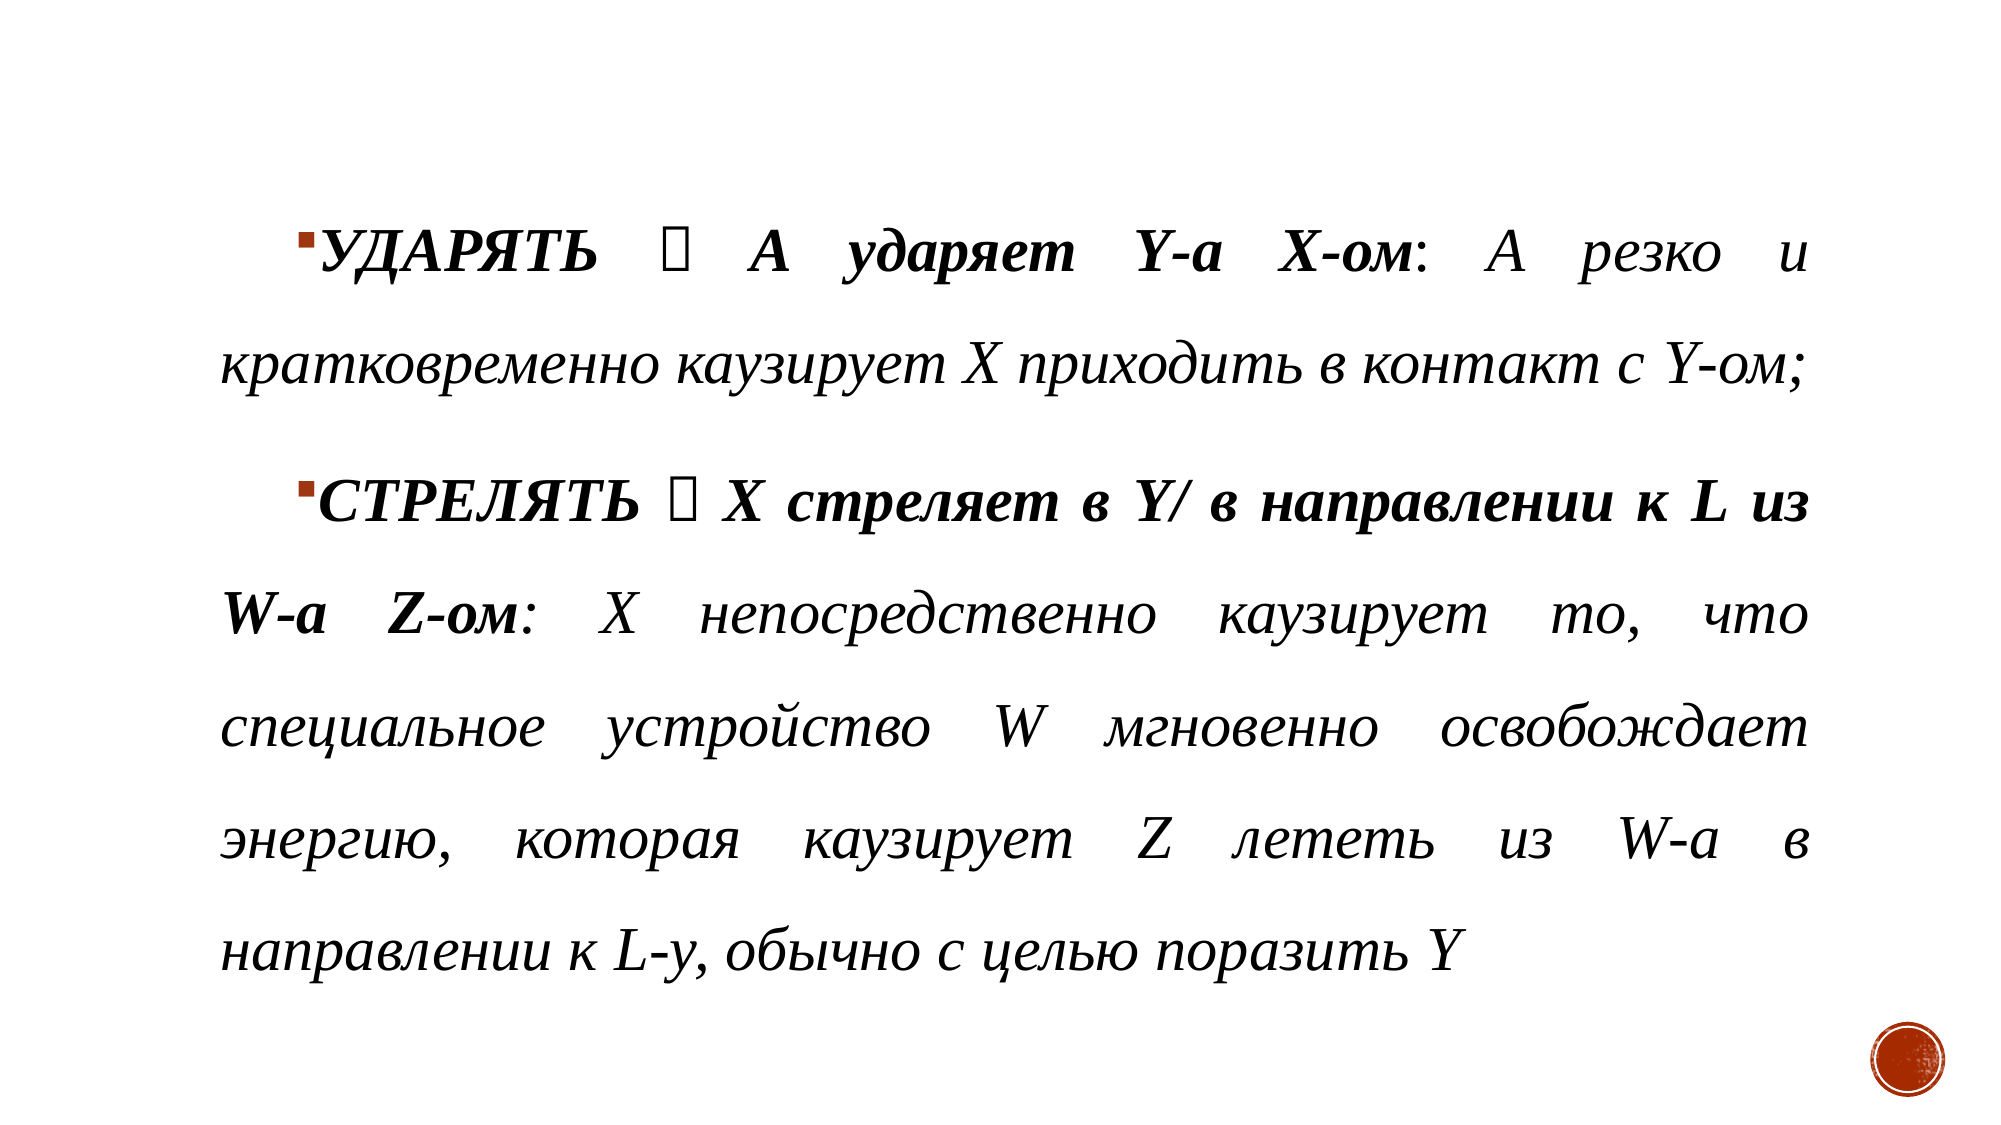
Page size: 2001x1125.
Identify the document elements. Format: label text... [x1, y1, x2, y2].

list УДАРЯТЬ  А ударяет Y-а Х-ом: А резко и кратковременно каузирует Х приходить в контакт с Y-ом; СТРЕЛЯТЬ  X стреляет в Y/ в направлении к L из W-а Z-ом: X непосредственно каузирует то, что специальное устройство W мгновенно освобождает энергию, которая каузирует Z лететь из W-а в направлении к L-у, обычно с целью поразить Y [175, 164, 1826, 1013]
